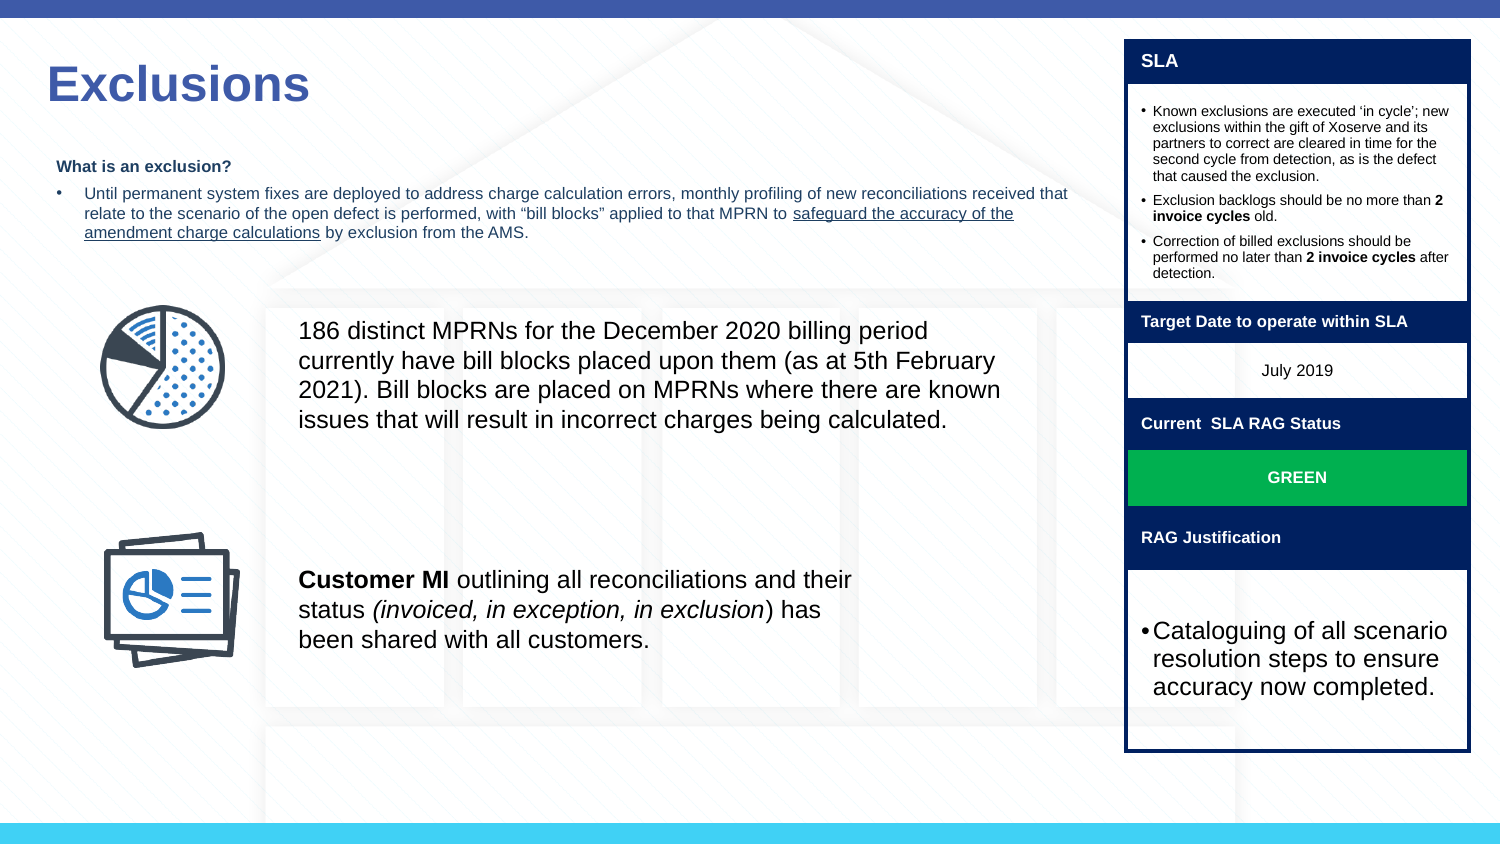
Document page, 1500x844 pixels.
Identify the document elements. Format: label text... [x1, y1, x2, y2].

title Exclusions [31, 29, 1428, 135]
text_box 186 distinct MPRNs for the December 2020 billing period currently have bill blocks placed upon them (as at 5th February 2021). Bill blocks are placed on MPRNs where there are known issues that will result in incorrect charges being calculated. [283, 306, 1025, 434]
table_header SLA [1128, 43, 1467, 79]
table_cell Known exclusions are executed ‘in cycle’; new exclusions within the gift of Xoserve and its partners to correct are cleared in time for the second cycle from detection, as is the defect that caused the exclusion. Exclusion backlogs should be no more than 2 invoice cycles old. Correction of billed exclusions should be performed no later than 2 invoice cycles after detection. [1128, 84, 1467, 301]
table_cell Cataloguing of all scenario resolution steps to ensure accuracy now completed. [1128, 570, 1467, 749]
table_cell Current SLA RAG Status [1128, 402, 1467, 446]
table_cell RAG Justification [1128, 510, 1467, 565]
table_cell July 2019 [1128, 343, 1467, 398]
picture [0, 0, 1500, 844]
text_box What is an exclusion? Until permanent system fixes are deployed to address charge calculation errors, monthly profiling of new reconciliations received that relate to the scenario of the open defect is performed, with “bill blocks” applied to that MPRN to safeguard the accuracy of the amendment charge calculations by exclusion from the AMS. [41, 148, 1093, 315]
table_cell GREEN [1128, 450, 1467, 506]
text_box Customer MI outlining all reconciliations and their status (invoiced, in exception, in exclusion) has been shared with all customers. [283, 555, 886, 683]
table_cell Target Date to operate within SLA [1128, 305, 1467, 339]
